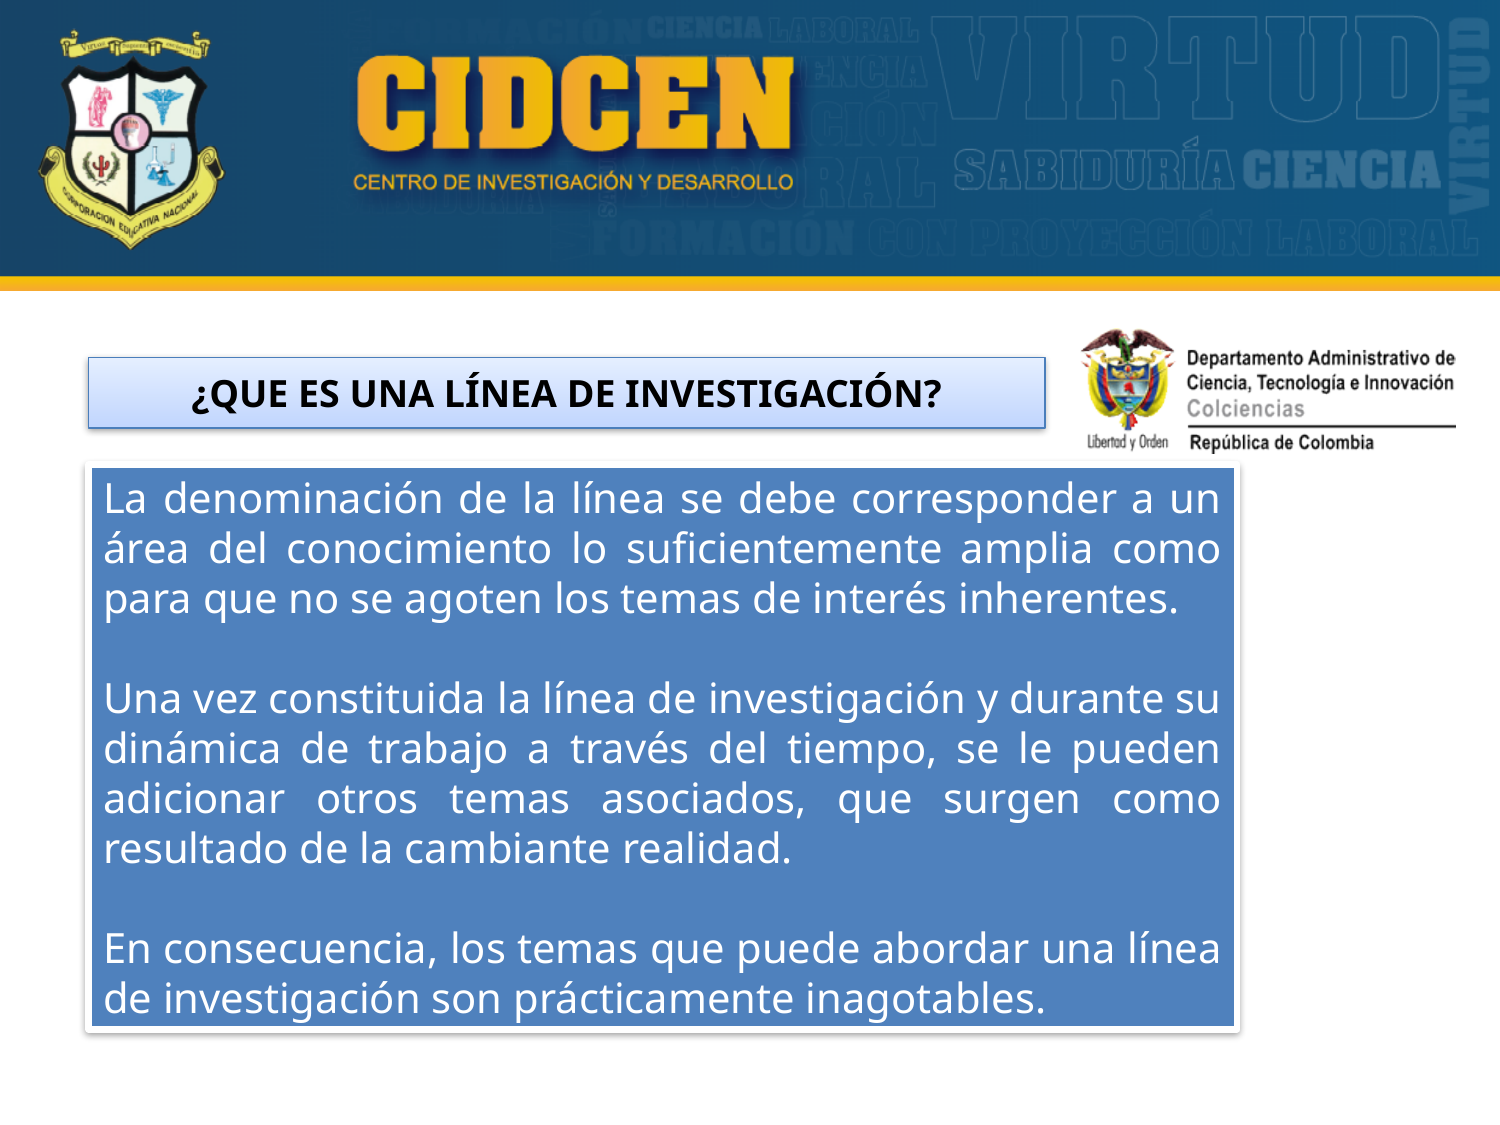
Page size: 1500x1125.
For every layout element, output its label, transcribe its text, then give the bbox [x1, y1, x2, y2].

text_box La denominación de la línea se debe corresponder a un área del conocimiento lo suficientemente amplia como para que no se agoten los temas de interés inherentes. Una vez constituida la línea de investigación y durante su dinámica de trabajo a través del tiempo, se le pueden adicionar otros temas asociados, que surgen como resultado de la cambiante realidad. En consecuencia, los temas que puede abordar una línea de investigación son prácticamente inagotables. [85, 461, 1240, 1033]
text_box ¿QUE ES UNA LÍNEA DE INVESTIGACIÓN? [88, 357, 1046, 429]
picture [0, 0, 1500, 291]
picture [1080, 328, 1456, 455]
